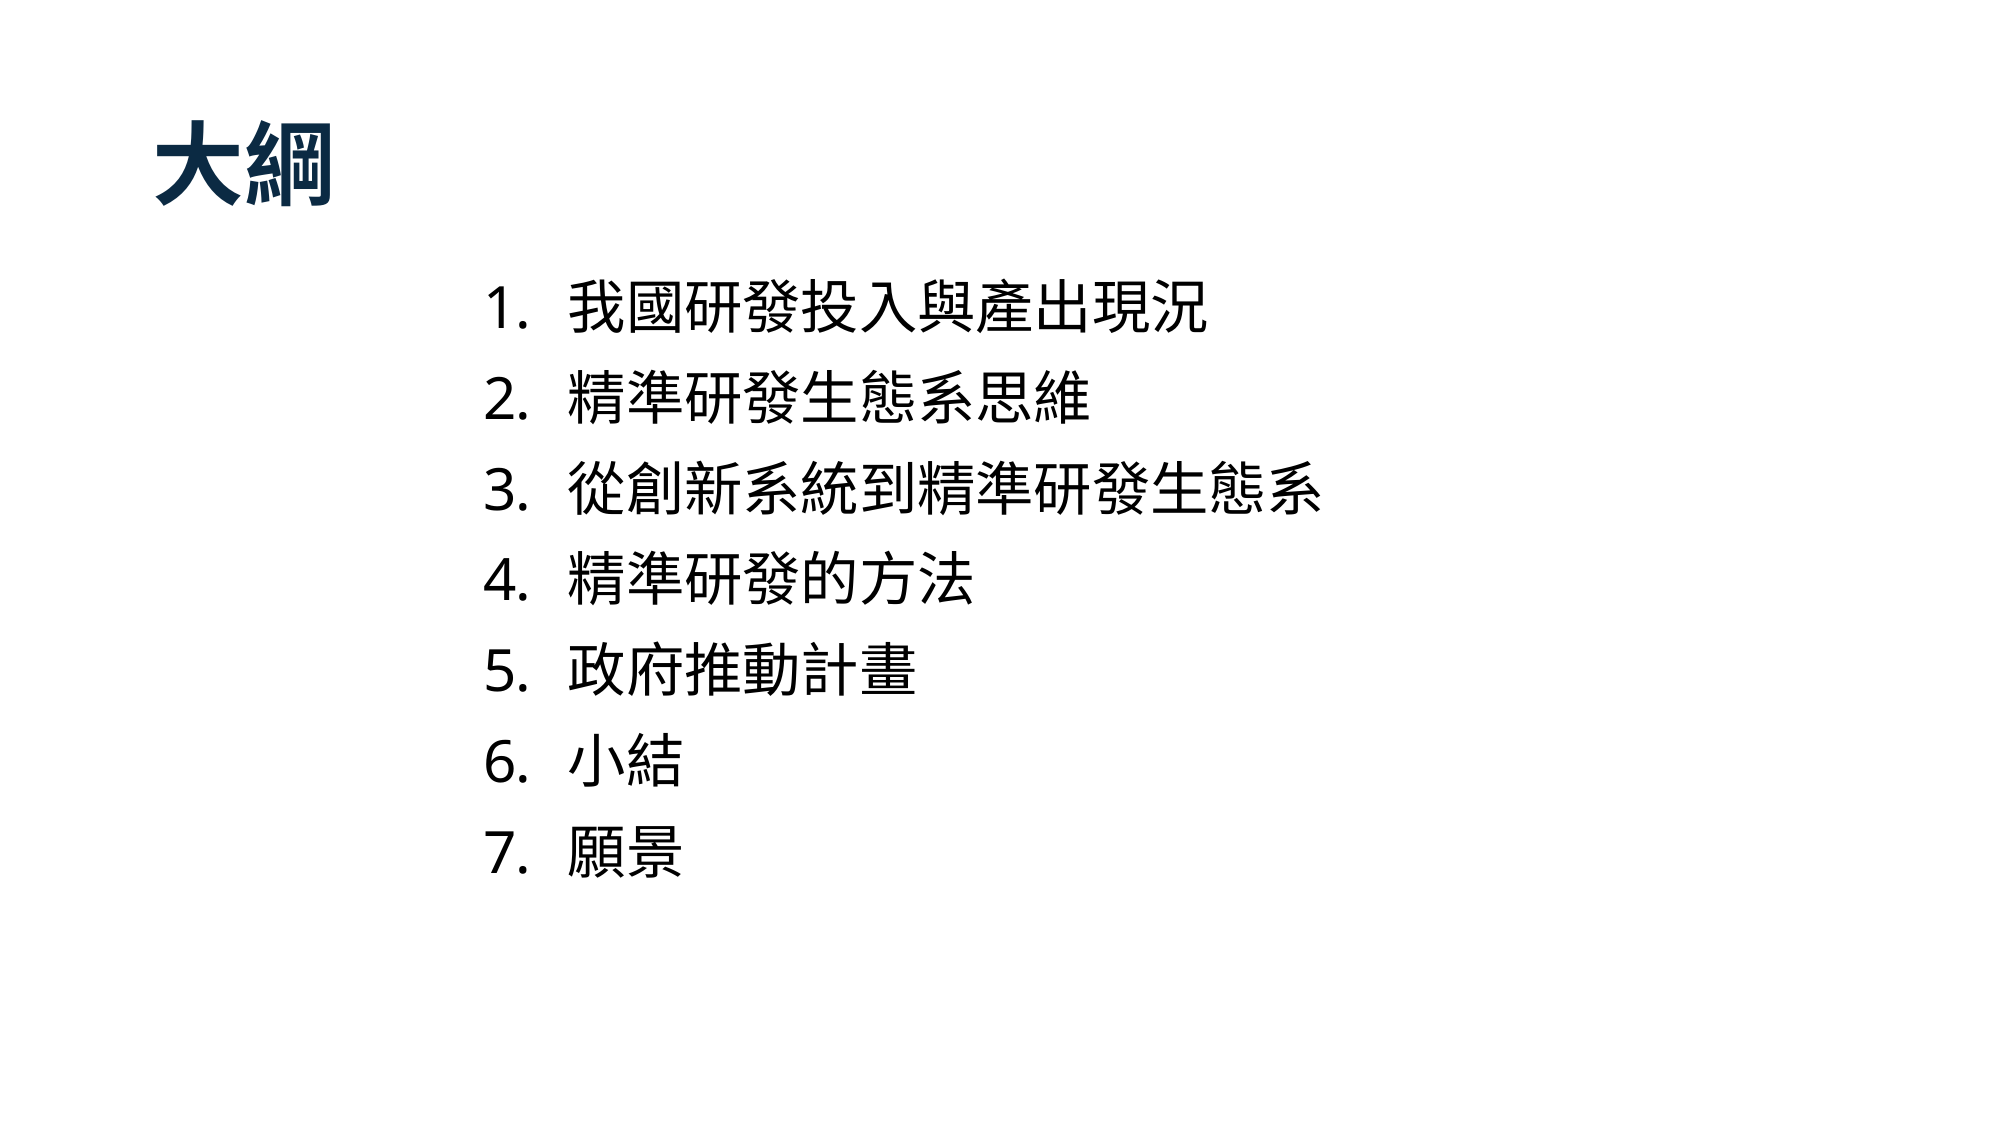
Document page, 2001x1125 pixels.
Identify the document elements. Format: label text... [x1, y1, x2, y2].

list 我國研發投入與產出現況 精準研發生態系思維 從創新系統到精準研發生態系 精準研發的方法 政府推動計畫 小結 願景 [468, 262, 1797, 1033]
title 大綱 [137, 59, 1863, 278]
